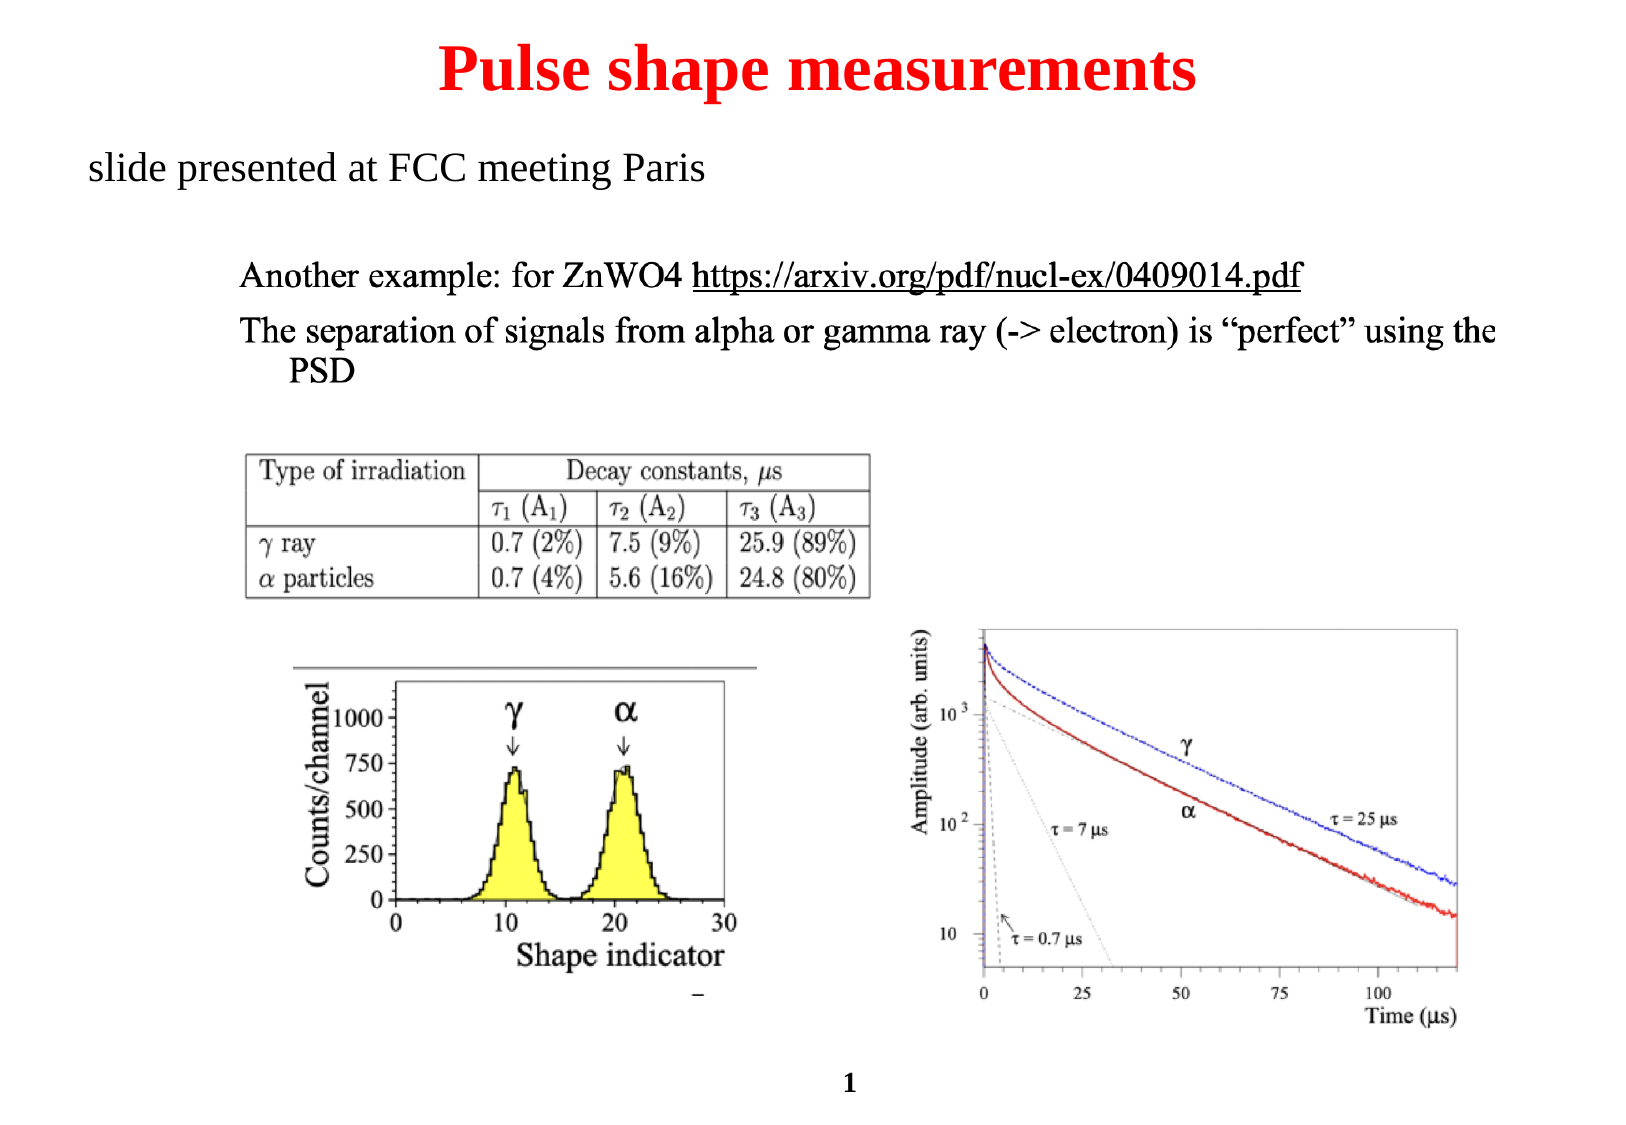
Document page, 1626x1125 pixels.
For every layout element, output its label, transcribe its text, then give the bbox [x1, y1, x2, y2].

list slide presented at FCC meeting Paris [62, 137, 1563, 988]
title Pulse shape measurements [75, 25, 1563, 112]
picture [205, 236, 1496, 1060]
slide_number 1 [812, 1068, 888, 1107]
